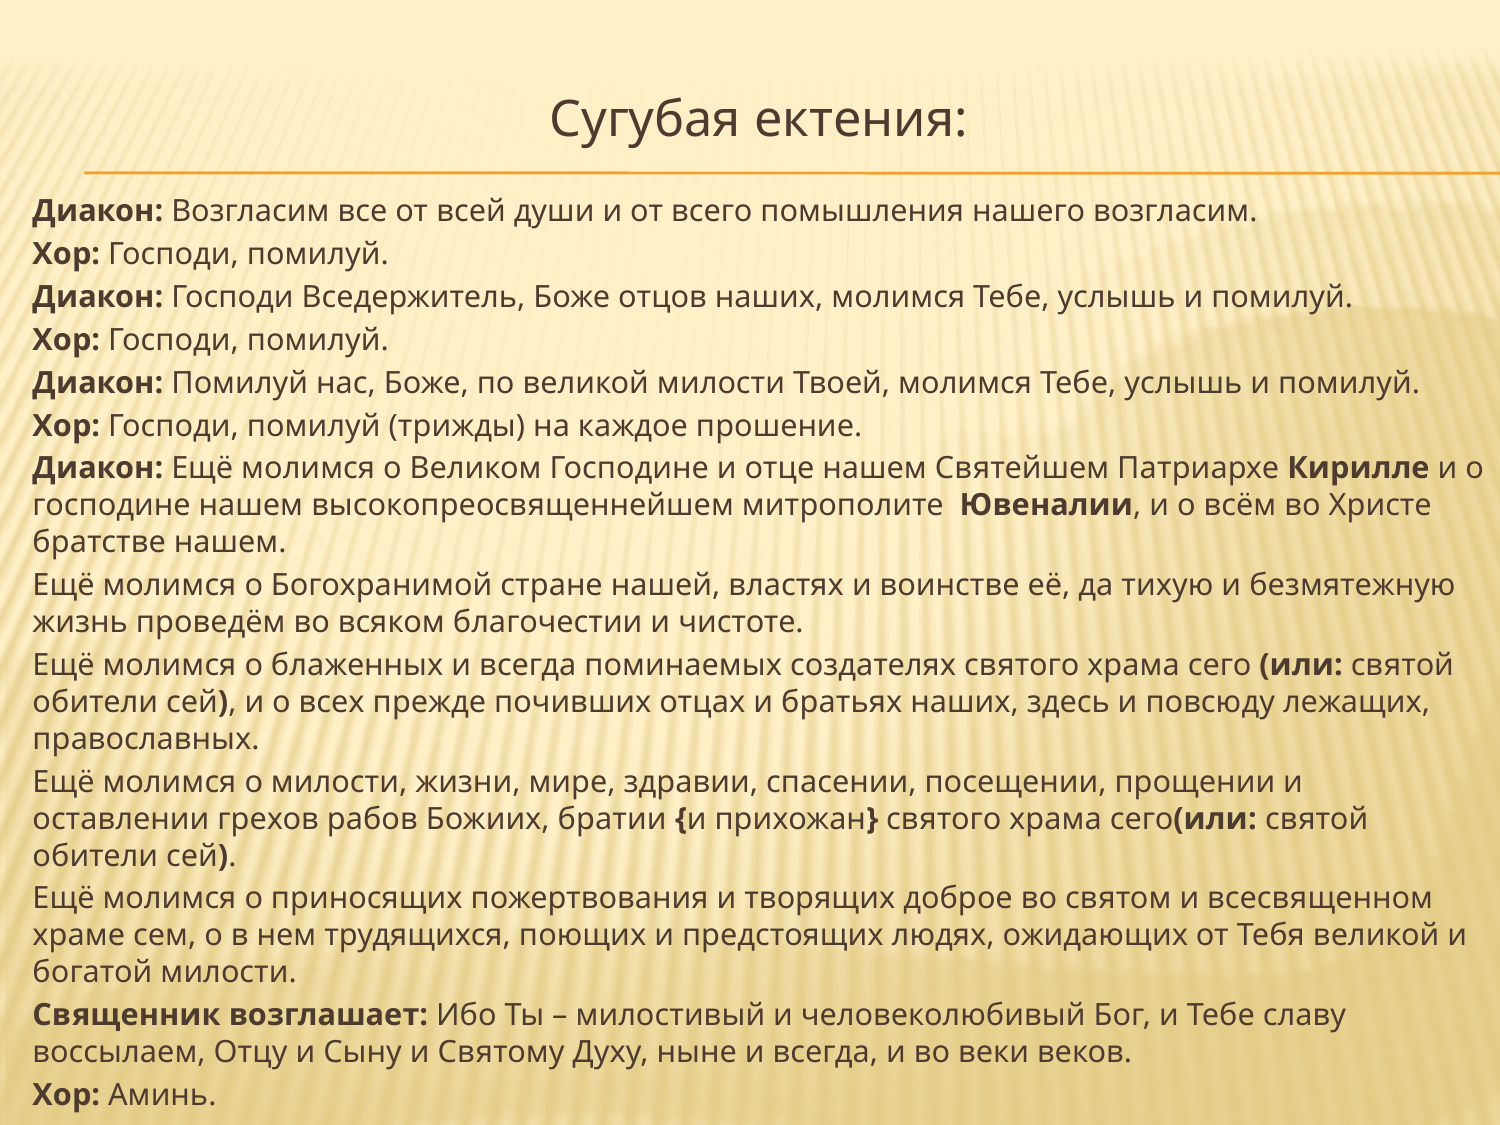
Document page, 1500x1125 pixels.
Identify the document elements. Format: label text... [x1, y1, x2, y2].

list Сугубая ектения: Диакон: Возгласим все от всей души и от всего помышления нашего возгласим. Хор: Господи, помилуй. Диакон: Господи Вседержитель, Боже отцов наших, молимся Тебе, услышь и помилуй. Хор: Господи, помилуй. Диакон: Помилуй нас, Боже, по великой милости Твоей, молимся Тебе, услышь и помилуй. Хор: Господи, помилуй (трижды) на каждое прошение. Диакон: Ещё молимся о Великом Господине и отце нашем Святейшем Патриархе Кирилле и о господине нашем высокопреосвященнейшем митрополите Ювеналии, и о всём во Христе братстве нашем. Ещё молимся о Богохранимой стране нашей, властях и воинстве её, да тихую и безмятежную жизнь проведём во всяком благочестии и чистоте. Ещё молимся о блаженных и всегда поминаемых создателях святого храма сего (или: святой обители сей), и о всех прежде почивших отцах и братьях наших, здесь и повсюду лежащих, православных. Ещё молимся о милости, жизни, мире, здравии, спасении, посещении, прощении и оставлении грехов рабов Божиих, братии {и прихожан} святого храма сего(или: святой обители сей). Ещё молимся о приносящих пожертвования и творящих доброе во святом и всесвященном храме сем, о в нем трудящихся, поющих и предстоящих людях, ожидающих от Тебя великой и богатой милости. Священник возглашает: Ибо Ты – милостивый и человеколюбивый Бог, и Тебе славу воссылаем, Отцу и Сыну и Святому Духу, ныне и всегда, и во веки веков. Хор: Аминь. [17, 78, 1500, 1125]
